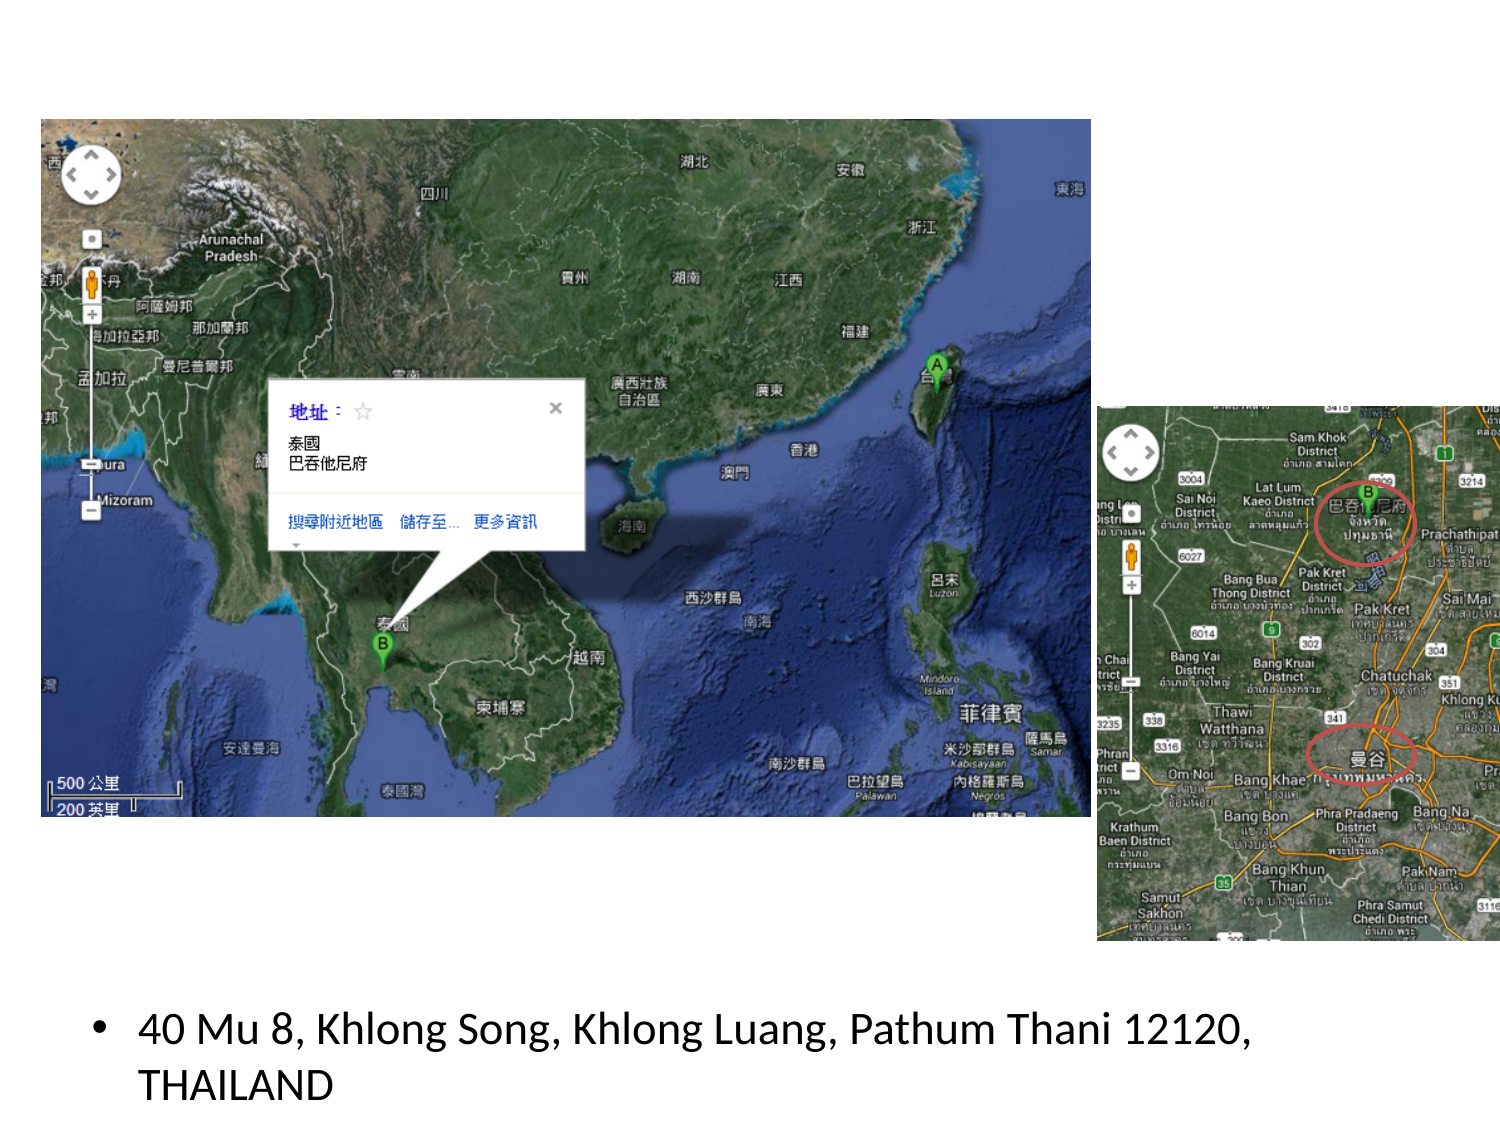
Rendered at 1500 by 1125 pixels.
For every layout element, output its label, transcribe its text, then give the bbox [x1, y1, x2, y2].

list 40 Mu 8, Khlong Song, Khlong Luang, Pathum Thani 12120, THAILAND [76, 990, 1427, 1119]
picture [1096, 406, 1500, 942]
picture [41, 119, 1092, 817]
